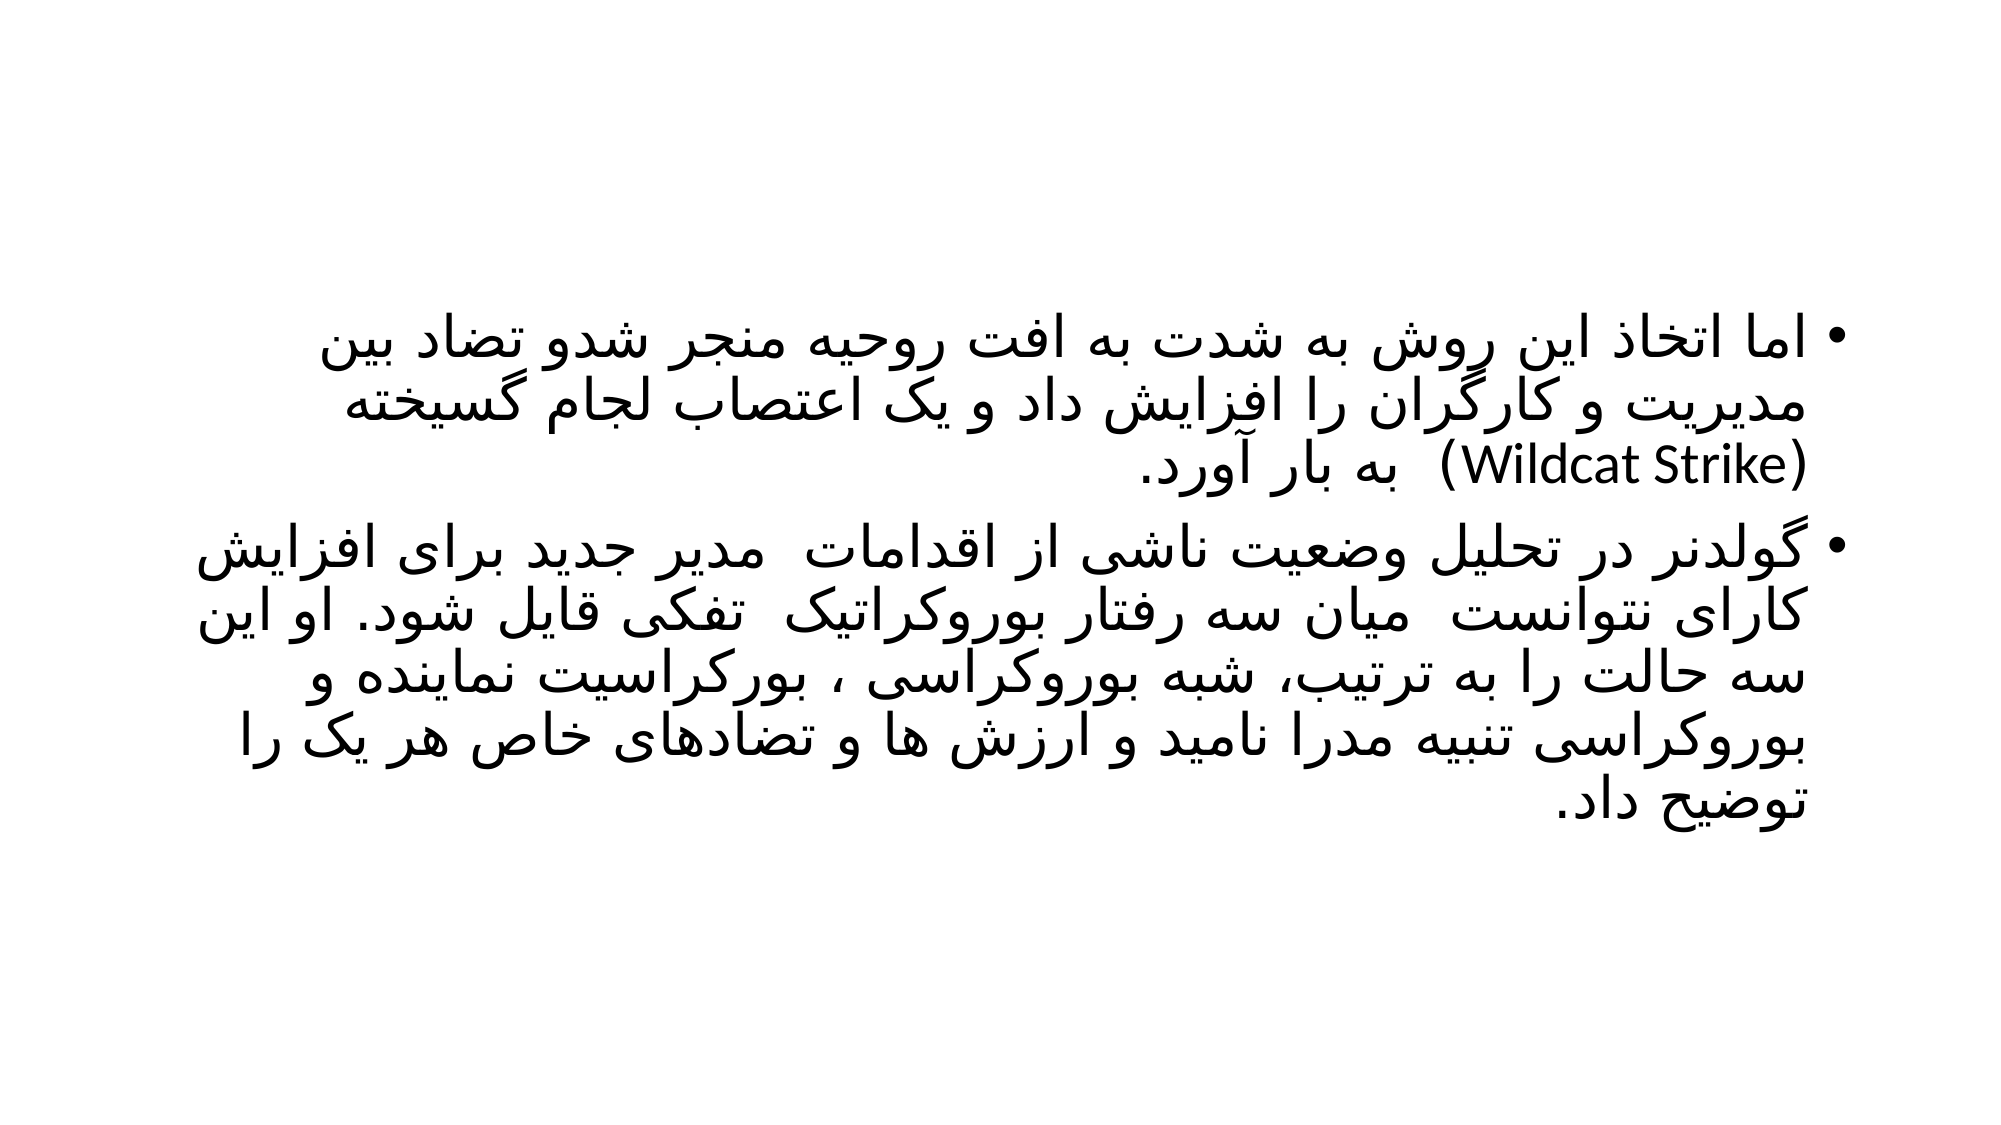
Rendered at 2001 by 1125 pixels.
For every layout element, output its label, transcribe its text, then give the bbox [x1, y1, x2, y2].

list اما اتخاذ این روش به شدت به افت روحیه منجر شدو تضاد بین مدیریت و کارگران را افزایش داد و یک اعتصاب لجام گسیخته (Wildcat Strike) به بار آورد. گولدنر در تحلیل وضعیت ناشی از اقدامات مدیر جدید برای افزایش کارای نتوانست میان سه رفتار بوروکراتیک تفکی قایل شود. او این سه حالت را به ترتیب، شبه بوروکراسی ، بورکراسیت نماینده و بوروکراسی تنبیه مدرا نامید و ارزش ها و تضادهای خاص هر یک را توضیح داد. [137, 299, 1863, 1014]
